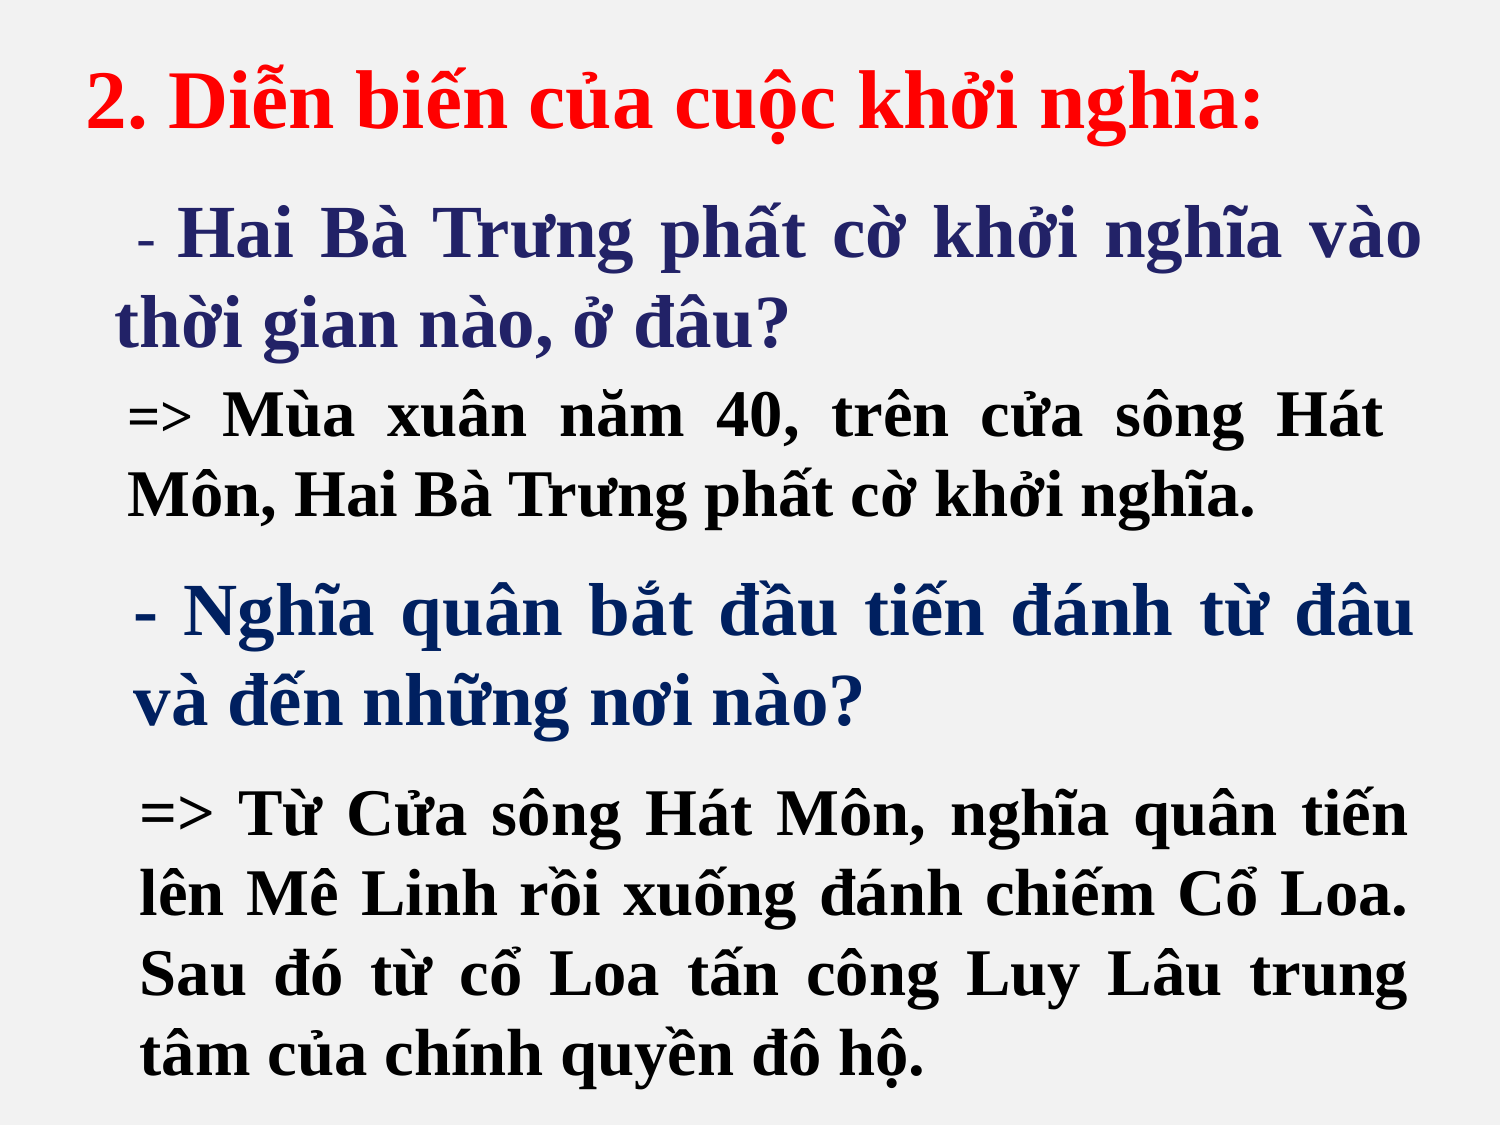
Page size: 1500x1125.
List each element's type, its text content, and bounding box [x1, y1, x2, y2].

text_box - Hai Bà Trưng phất cờ khởi nghĩa vào thời gian nào, ở đâu? [99, 174, 1438, 370]
text_box - Nghĩa quân bắt đầu tiến đánh từ đâu và đến những nơi nào? [118, 552, 1432, 748]
text_box => Mùa xuân năm 40, trên cửa sông Hát Môn, Hai Bà Trưng phất cờ khởi nghĩa. [112, 362, 1400, 537]
text_box => Từ Cửa sông Hát Môn, nghĩa quân tiến lên Mê Linh rồi xuống đánh chiếm Cổ Loa. Sau đó từ cổ Loa tấn công Luy Lâu trung tâm của chính quyền đô hộ. [125, 761, 1425, 1097]
text_box 2. Diễn biến của cuộc khởi nghĩa: [49, 37, 1400, 153]
